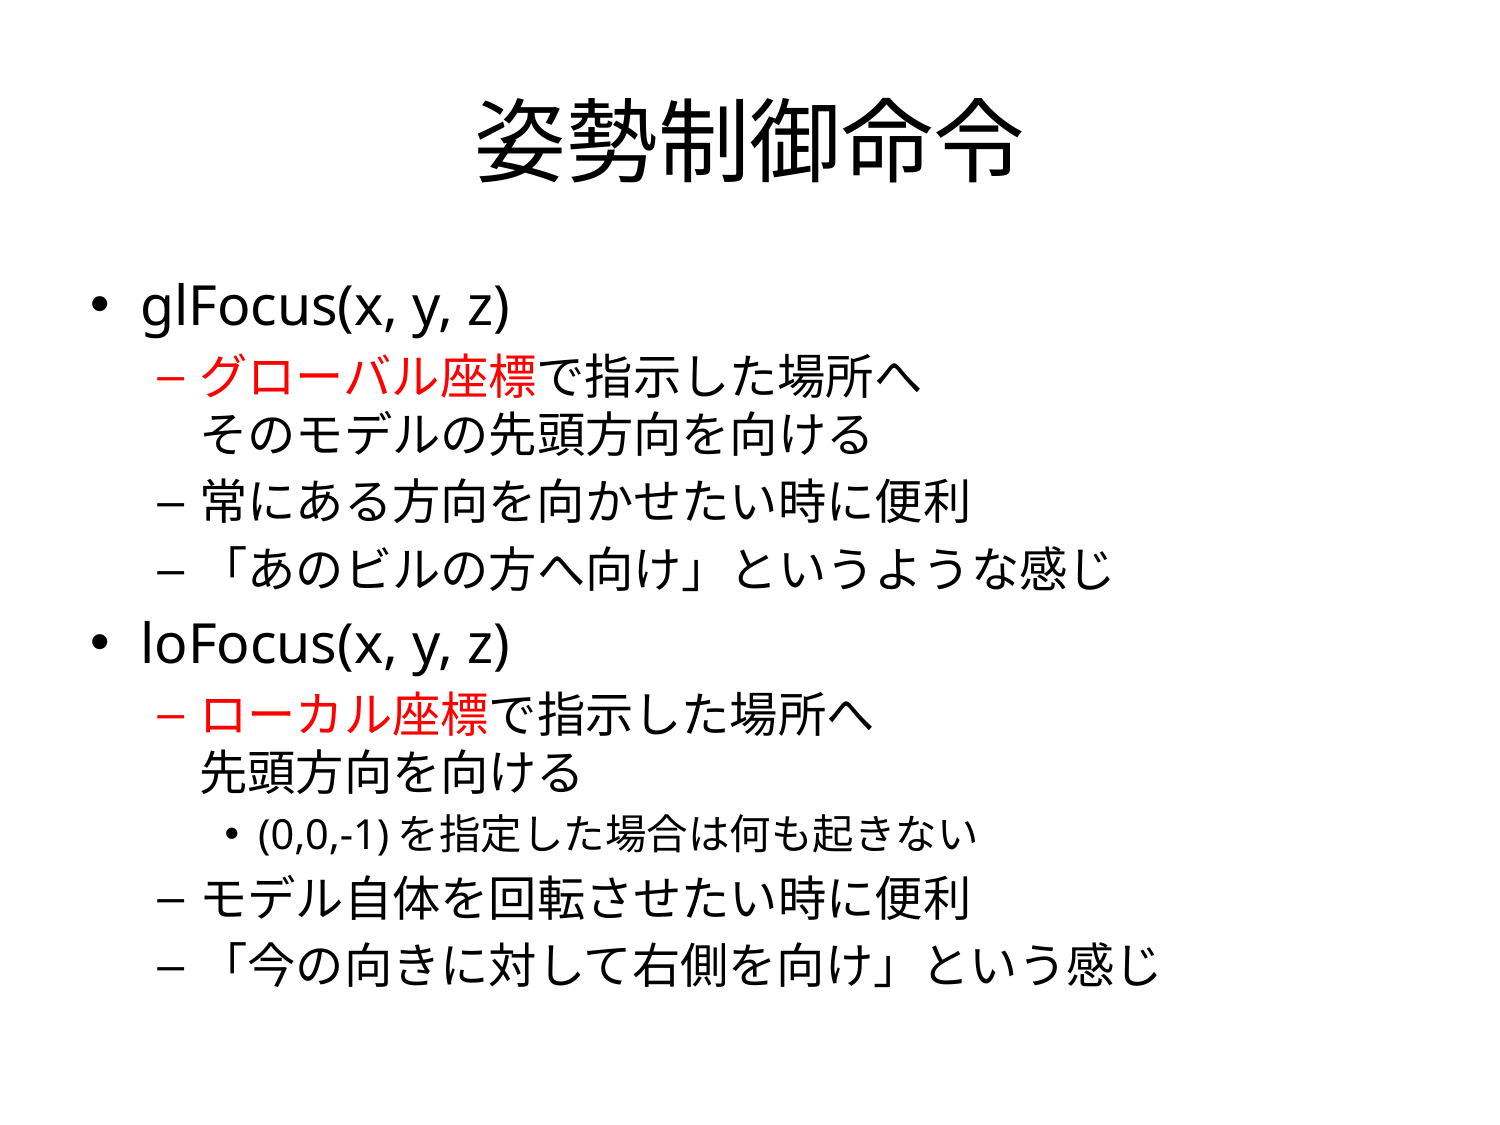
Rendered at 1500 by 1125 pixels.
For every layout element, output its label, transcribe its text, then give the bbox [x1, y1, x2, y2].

title 姿勢制御命令 [75, 45, 1425, 233]
list glFocus(x, y, z) グローバル座標で指示した場所へ そのモデルの先頭方向を向ける 常にある方向を向かせたい時に便利 「あのビルの方へ向け」というような感じ loFocus(x, y, z) ローカル座標で指示した場所へ 先頭方向を向ける (0,0,-1)を指定した場合は何も起きない モデル自体を回転させたい時に便利 「今の向きに対して右側を向け」という感じ [75, 262, 1425, 1005]
